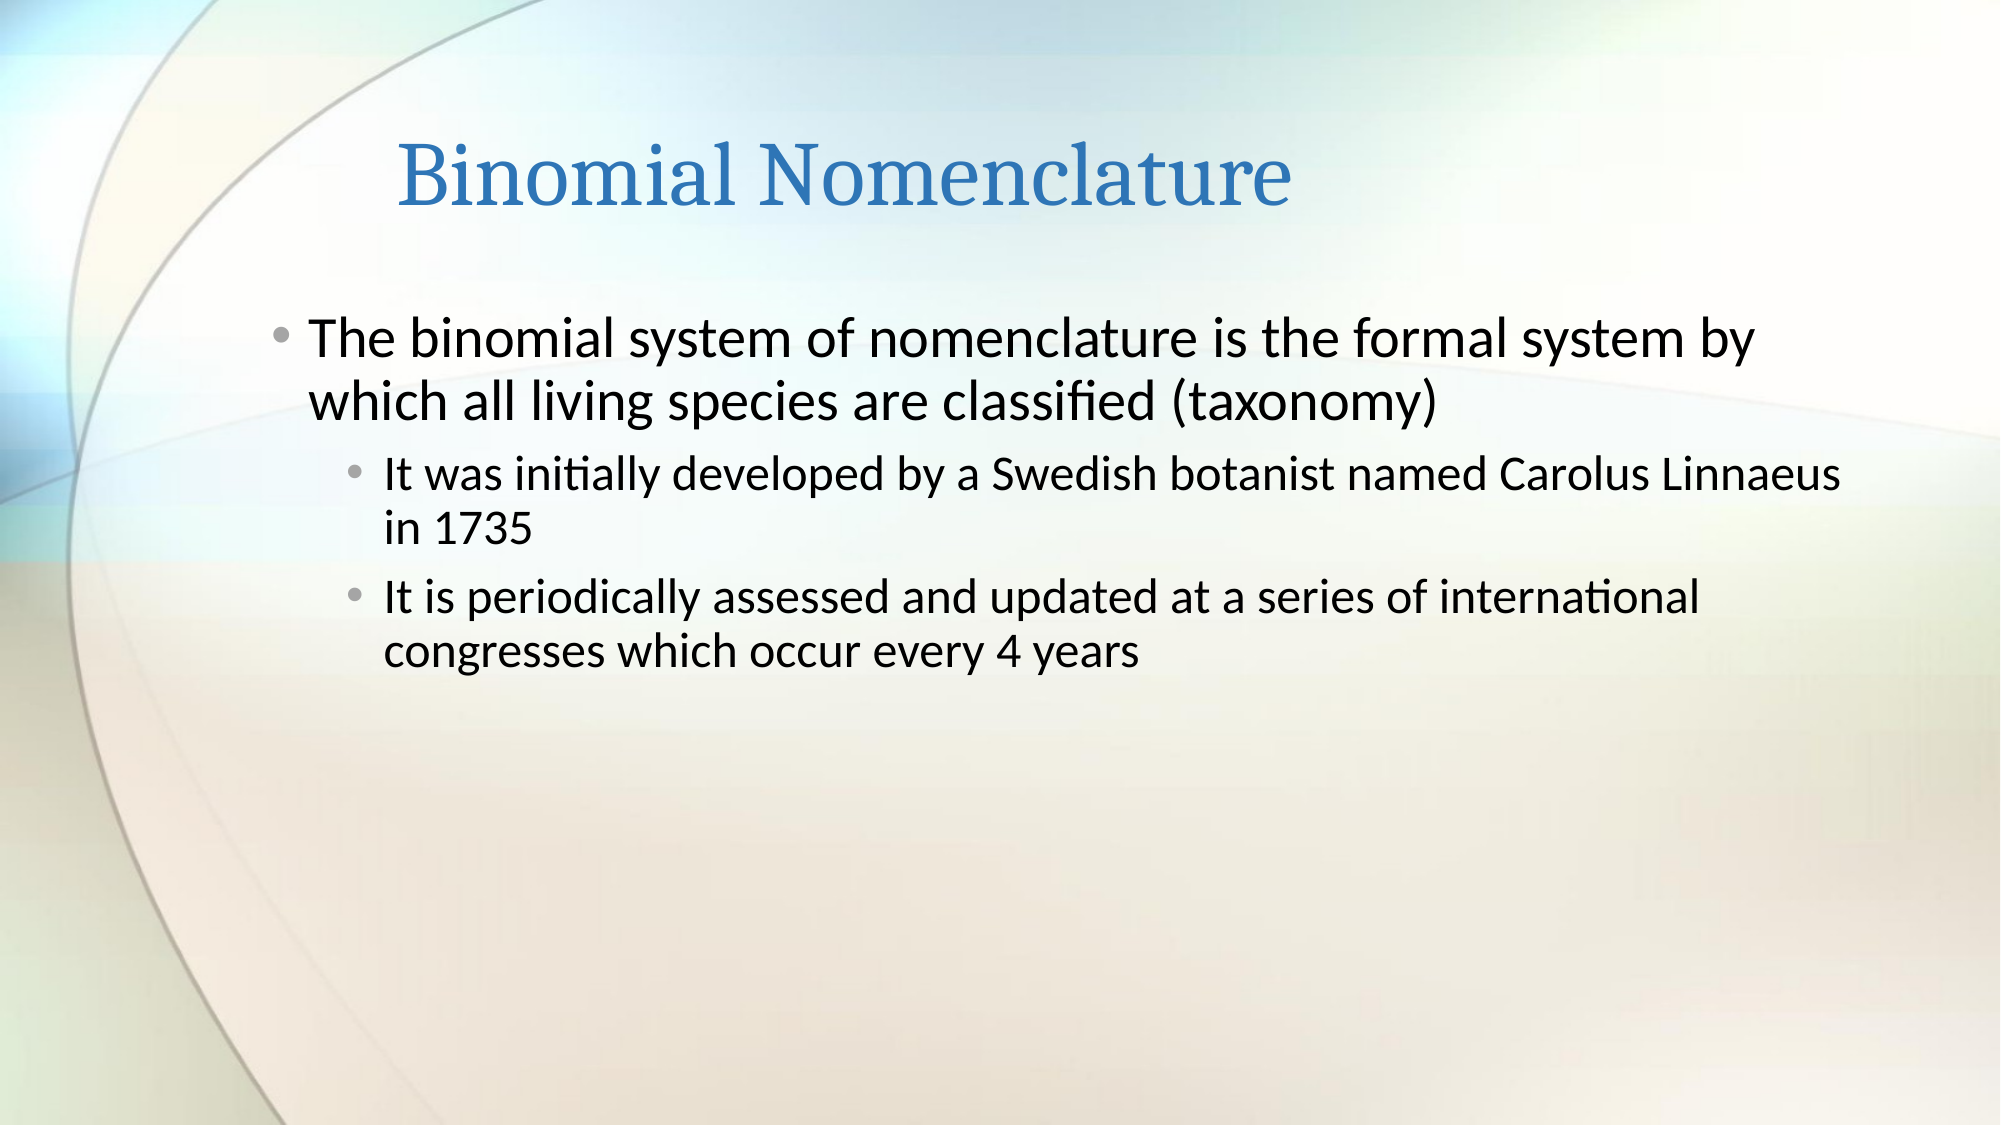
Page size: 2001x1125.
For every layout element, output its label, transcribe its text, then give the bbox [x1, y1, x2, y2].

list The binomial system of nomenclature is the formal system by which all living species are classified (taxonomy) It was initially developed by a Swedish botanist named Carolus Linnaeus in 1735 It is periodically assessed and updated at a series of international congresses which occur every 4 years [256, 299, 1863, 1014]
picture [0, 0, 2001, 1125]
title Binomial Nomenclature [381, 59, 1863, 278]
